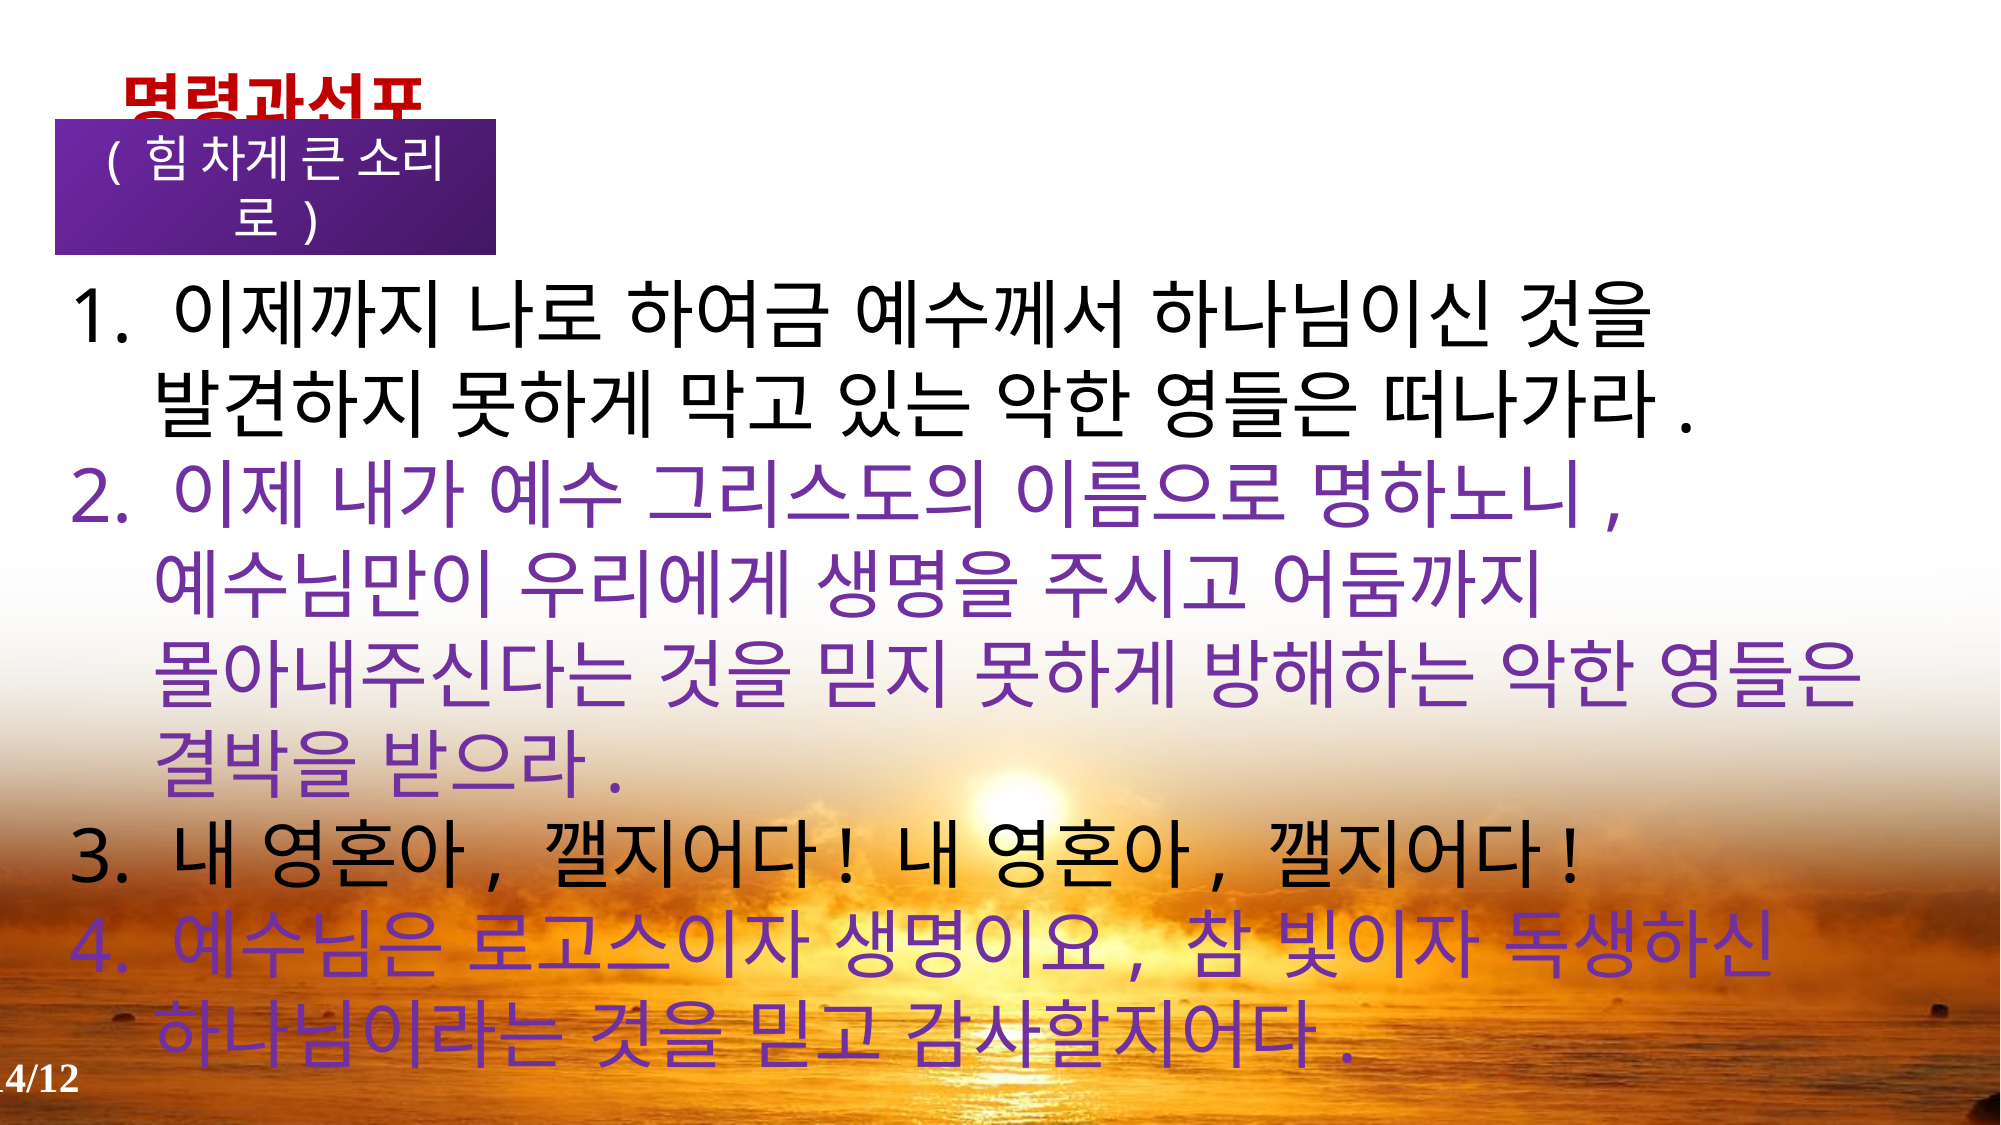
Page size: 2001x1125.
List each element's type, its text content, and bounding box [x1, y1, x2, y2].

picture [0, 0, 2001, 1125]
text_box 1. 이제까지 나로 하여금 예수께서 하나님이신 것을 발견하지 못하게 막고 있는 악한 영들은 떠나가라. 2. 이제 내가 예수 그리스도의 이름으로 명하노니, 예수님만이 우리에게 생명을 주시고 어둠까지 몰아내주신다는 것을 믿지 못하게 방해하는 악한 영들은 결박을 받으라. 3. 내 영혼아, 깰지어다! 내 영혼아, 깰지어다! 4. 예수님은 로고스이자 생명이요, 참 빛이자 독생하신 하나님이라는 것을 믿고 감사할지어다. [54, 260, 1948, 1085]
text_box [55, 50, 496, 236]
